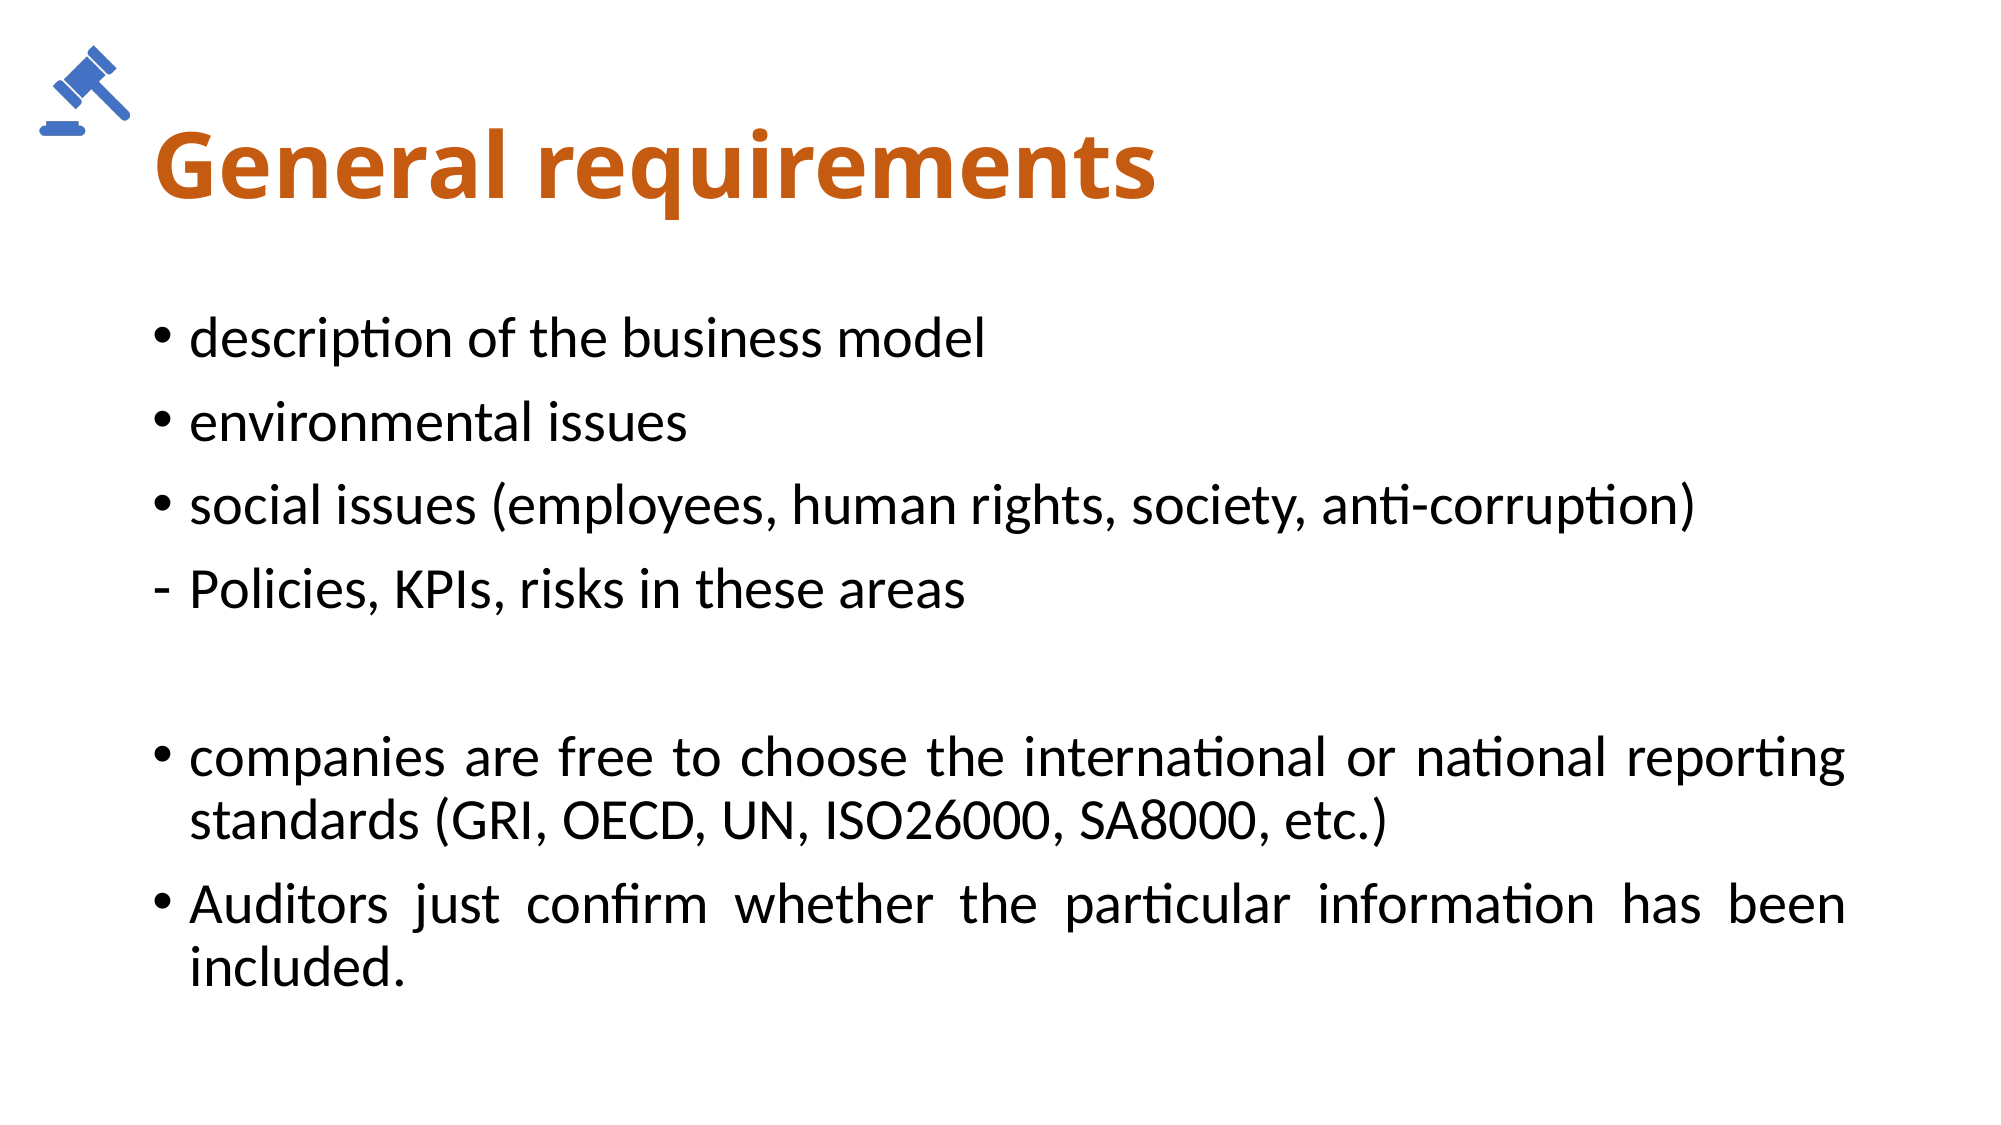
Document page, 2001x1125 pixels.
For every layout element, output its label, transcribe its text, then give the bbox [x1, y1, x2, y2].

text_box [30, 37, 138, 145]
list description of the business model environmental issues social issues (employees, human rights, society, anti-corruption) Policies, KPIs, risks in these areas companies are free to choose the international or national reporting standards (GRI, OECD, UN, ISO26000, SA8000, etc.) Auditors just confirm whether the particular information has been included. [137, 299, 1863, 1014]
title General requirements [137, 59, 1863, 278]
